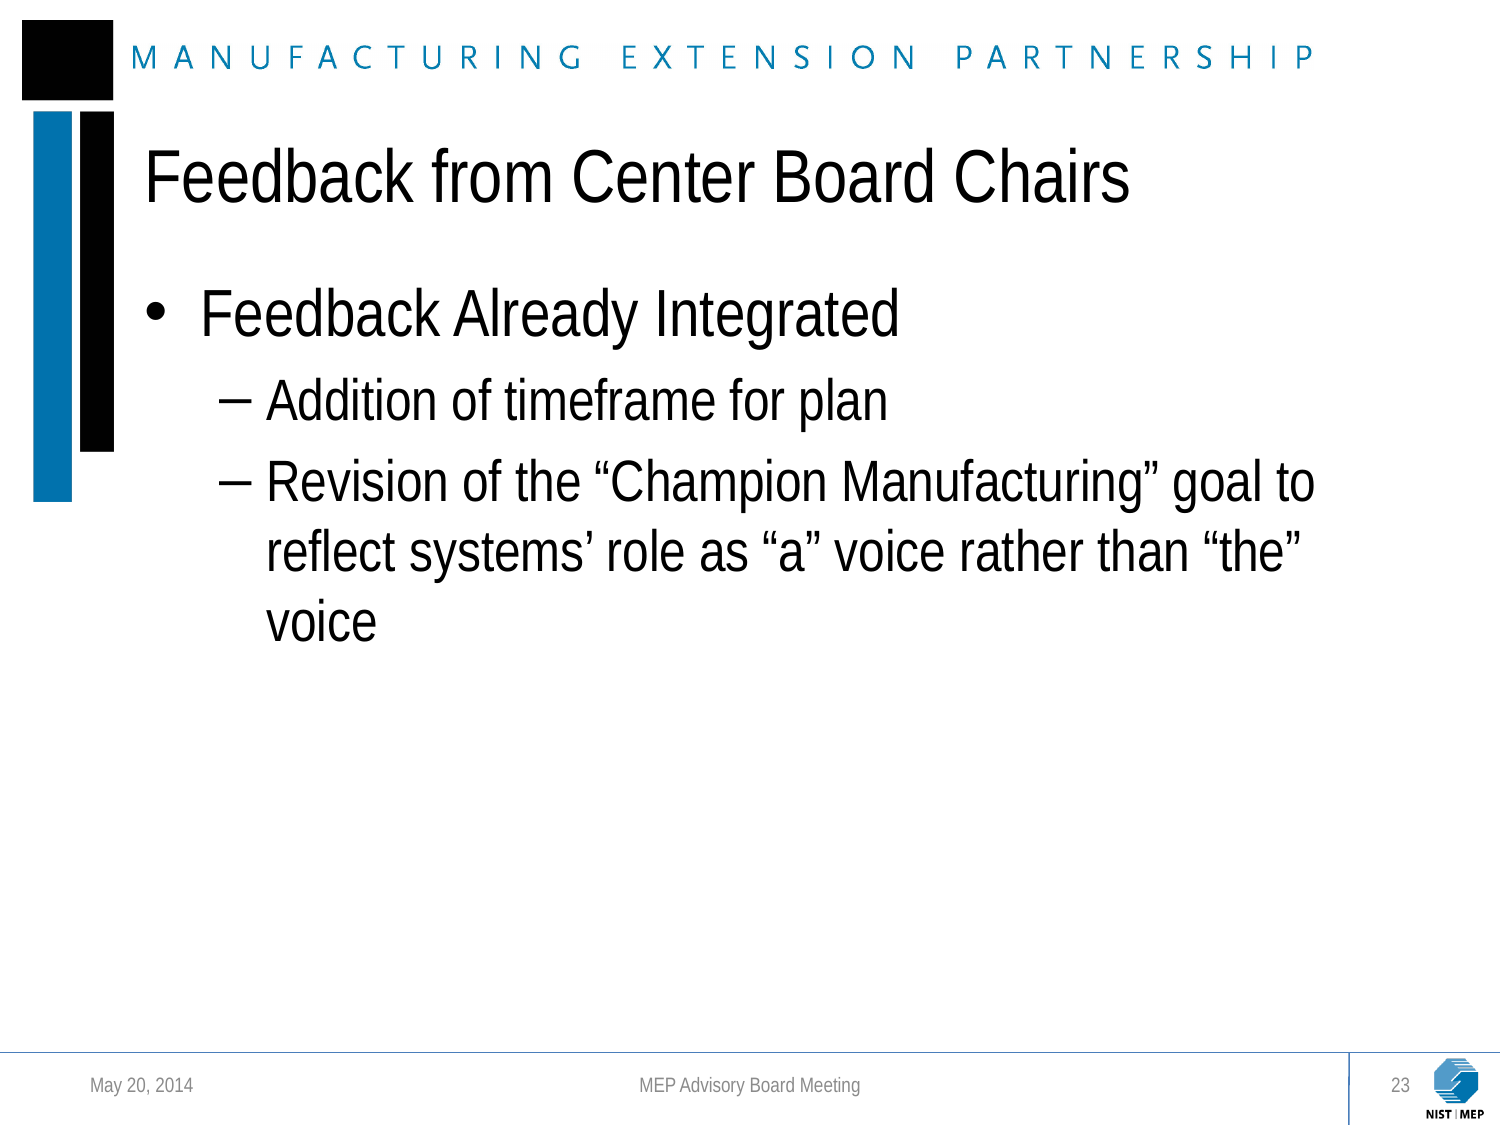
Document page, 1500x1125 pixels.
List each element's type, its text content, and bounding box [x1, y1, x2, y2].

picture [129, 43, 1314, 70]
title Feedback from Center Board Chairs [129, 112, 1425, 233]
footer MEP Advisory Board Meeting [512, 1066, 988, 1103]
slide_number 23 [1074, 1066, 1425, 1103]
picture [1425, 1053, 1488, 1124]
list Feedback Already Integrated Addition of timeframe for plan Revision of the “Champion Manufacturing” goal to reflect systems’ role as “a” voice rather than “the” voice [129, 262, 1425, 1005]
picture [855, 48, 871, 66]
picture [22, 20, 114, 502]
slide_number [75, 1066, 425, 1103]
